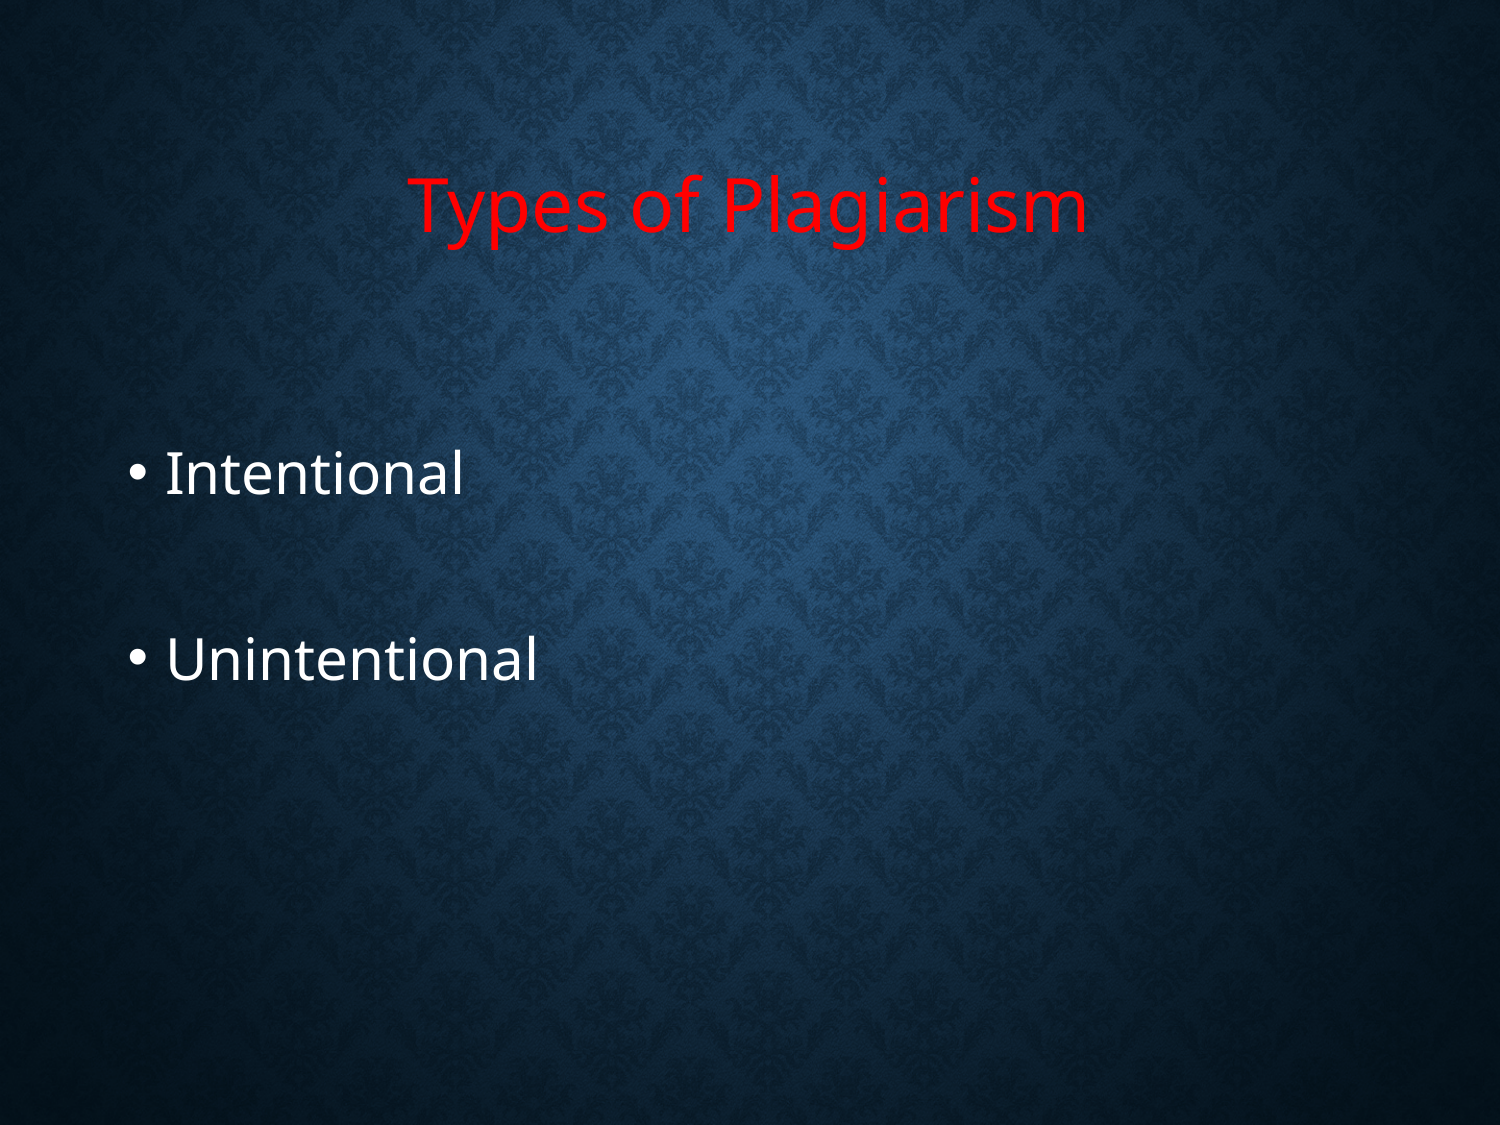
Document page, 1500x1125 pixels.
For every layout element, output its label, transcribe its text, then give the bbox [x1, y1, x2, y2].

list Intentional Unintentional [112, 343, 1387, 950]
title Types of Plagiarism [112, 99, 1387, 318]
